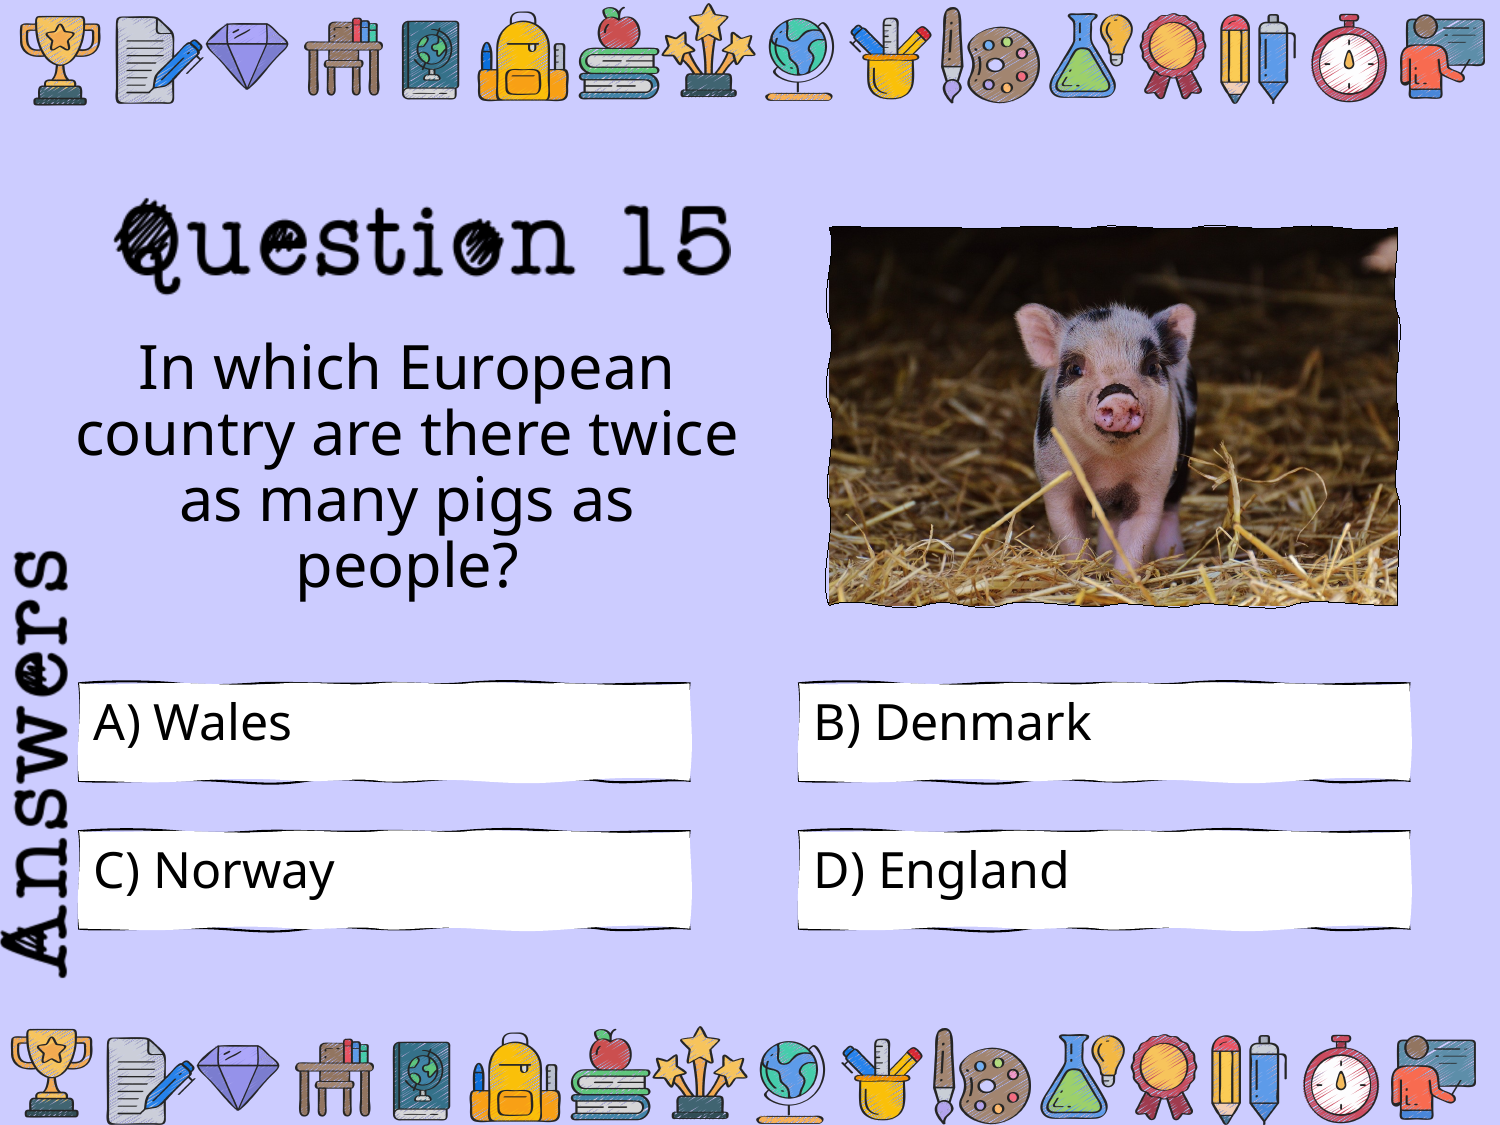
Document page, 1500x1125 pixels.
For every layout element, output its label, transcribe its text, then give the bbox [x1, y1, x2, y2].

picture [829, 227, 1398, 606]
picture [564, 1025, 748, 1121]
picture [6, 1028, 97, 1118]
picture [840, 1038, 924, 1121]
picture [205, 14, 289, 99]
picture [467, 1030, 562, 1124]
picture [1040, 1033, 1294, 1125]
picture [757, 18, 841, 101]
picture [295, 1038, 374, 1118]
picture [382, 1041, 461, 1121]
picture [390, 20, 470, 100]
picture [1049, 12, 1303, 104]
picture [941, 6, 1040, 104]
picture [105, 1035, 280, 1125]
picture [112, 197, 731, 296]
picture [15, 15, 105, 106]
picture [114, 15, 204, 105]
picture [303, 17, 383, 96]
picture [749, 1041, 832, 1124]
picture [1391, 1035, 1476, 1120]
picture [572, 2, 756, 100]
picture [849, 17, 932, 100]
text_box B) Denmark [797, 680, 1412, 785]
picture [0, 551, 248, 978]
picture [476, 9, 570, 103]
picture [1304, 13, 1394, 103]
picture [1295, 1034, 1386, 1124]
picture [932, 1027, 1031, 1125]
text_box C) Norway [77, 827, 692, 933]
text_box A) Wales [77, 680, 692, 785]
picture [1400, 14, 1485, 99]
list In which European country are there twice as many pigs as people? [47, 328, 768, 610]
text_box D) England [797, 827, 1412, 933]
